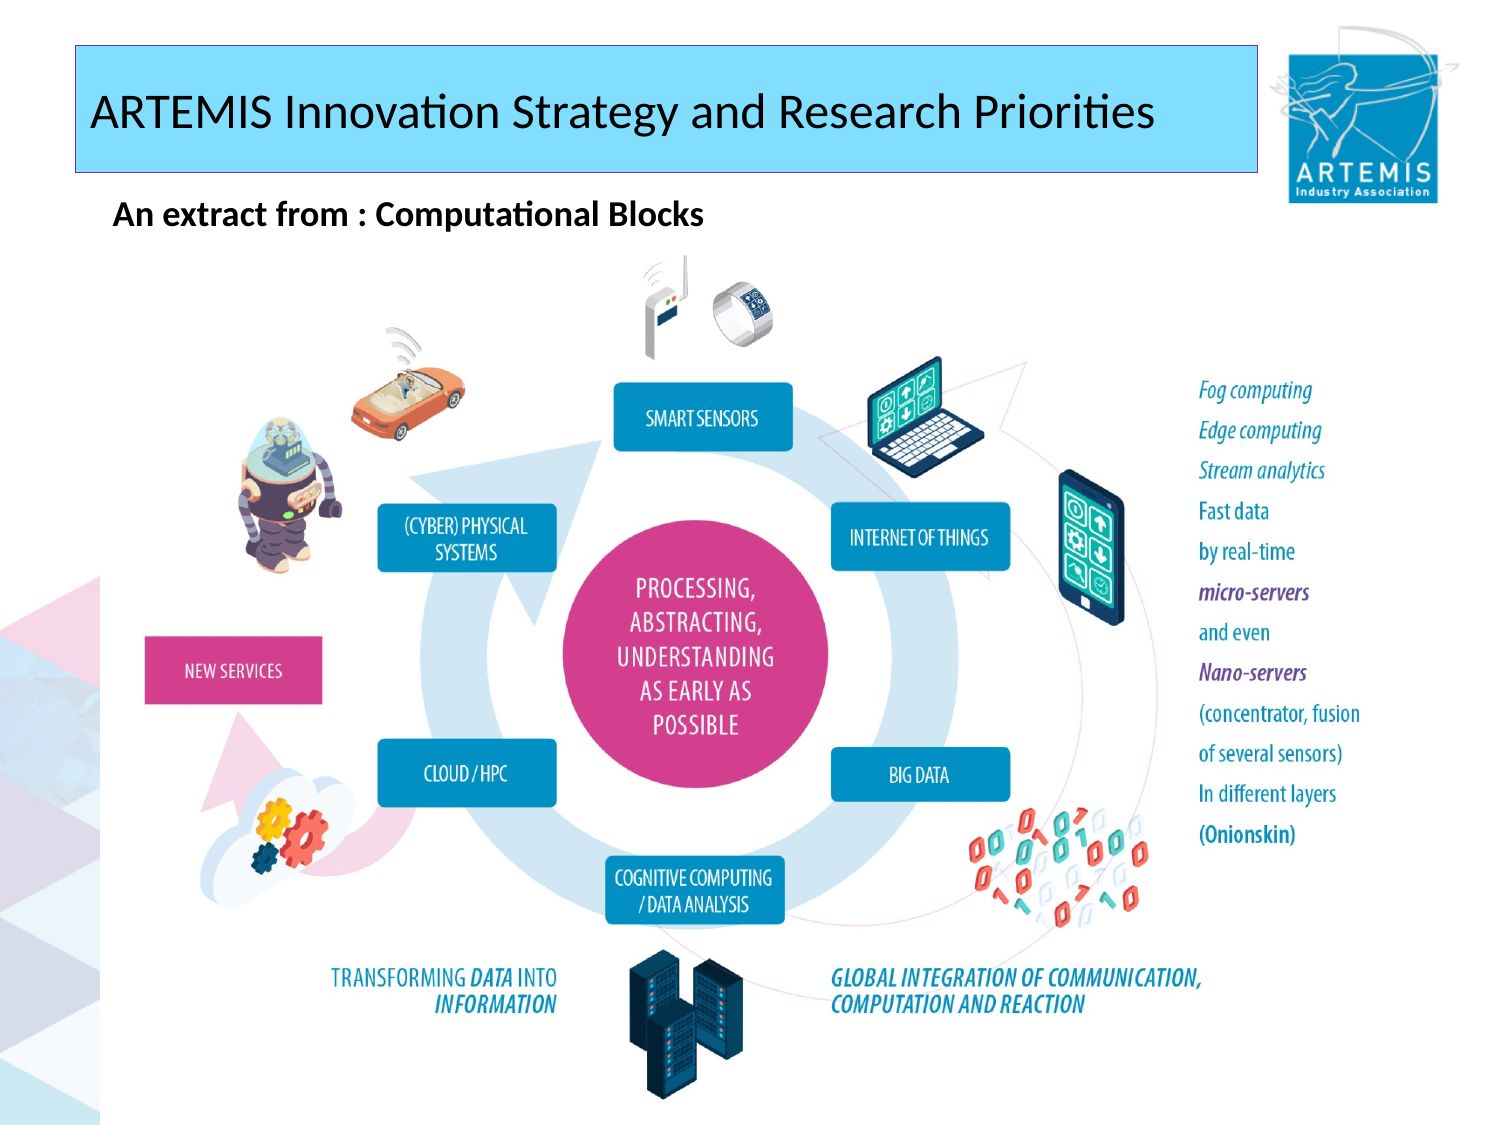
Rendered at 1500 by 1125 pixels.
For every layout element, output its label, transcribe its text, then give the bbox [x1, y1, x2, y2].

picture [0, 0, 1500, 1125]
text_box ARTEMIS Innovation Strategy and Research Priorities [75, 45, 1258, 173]
text_box An extract from : Computational Blocks [31, 181, 1412, 241]
